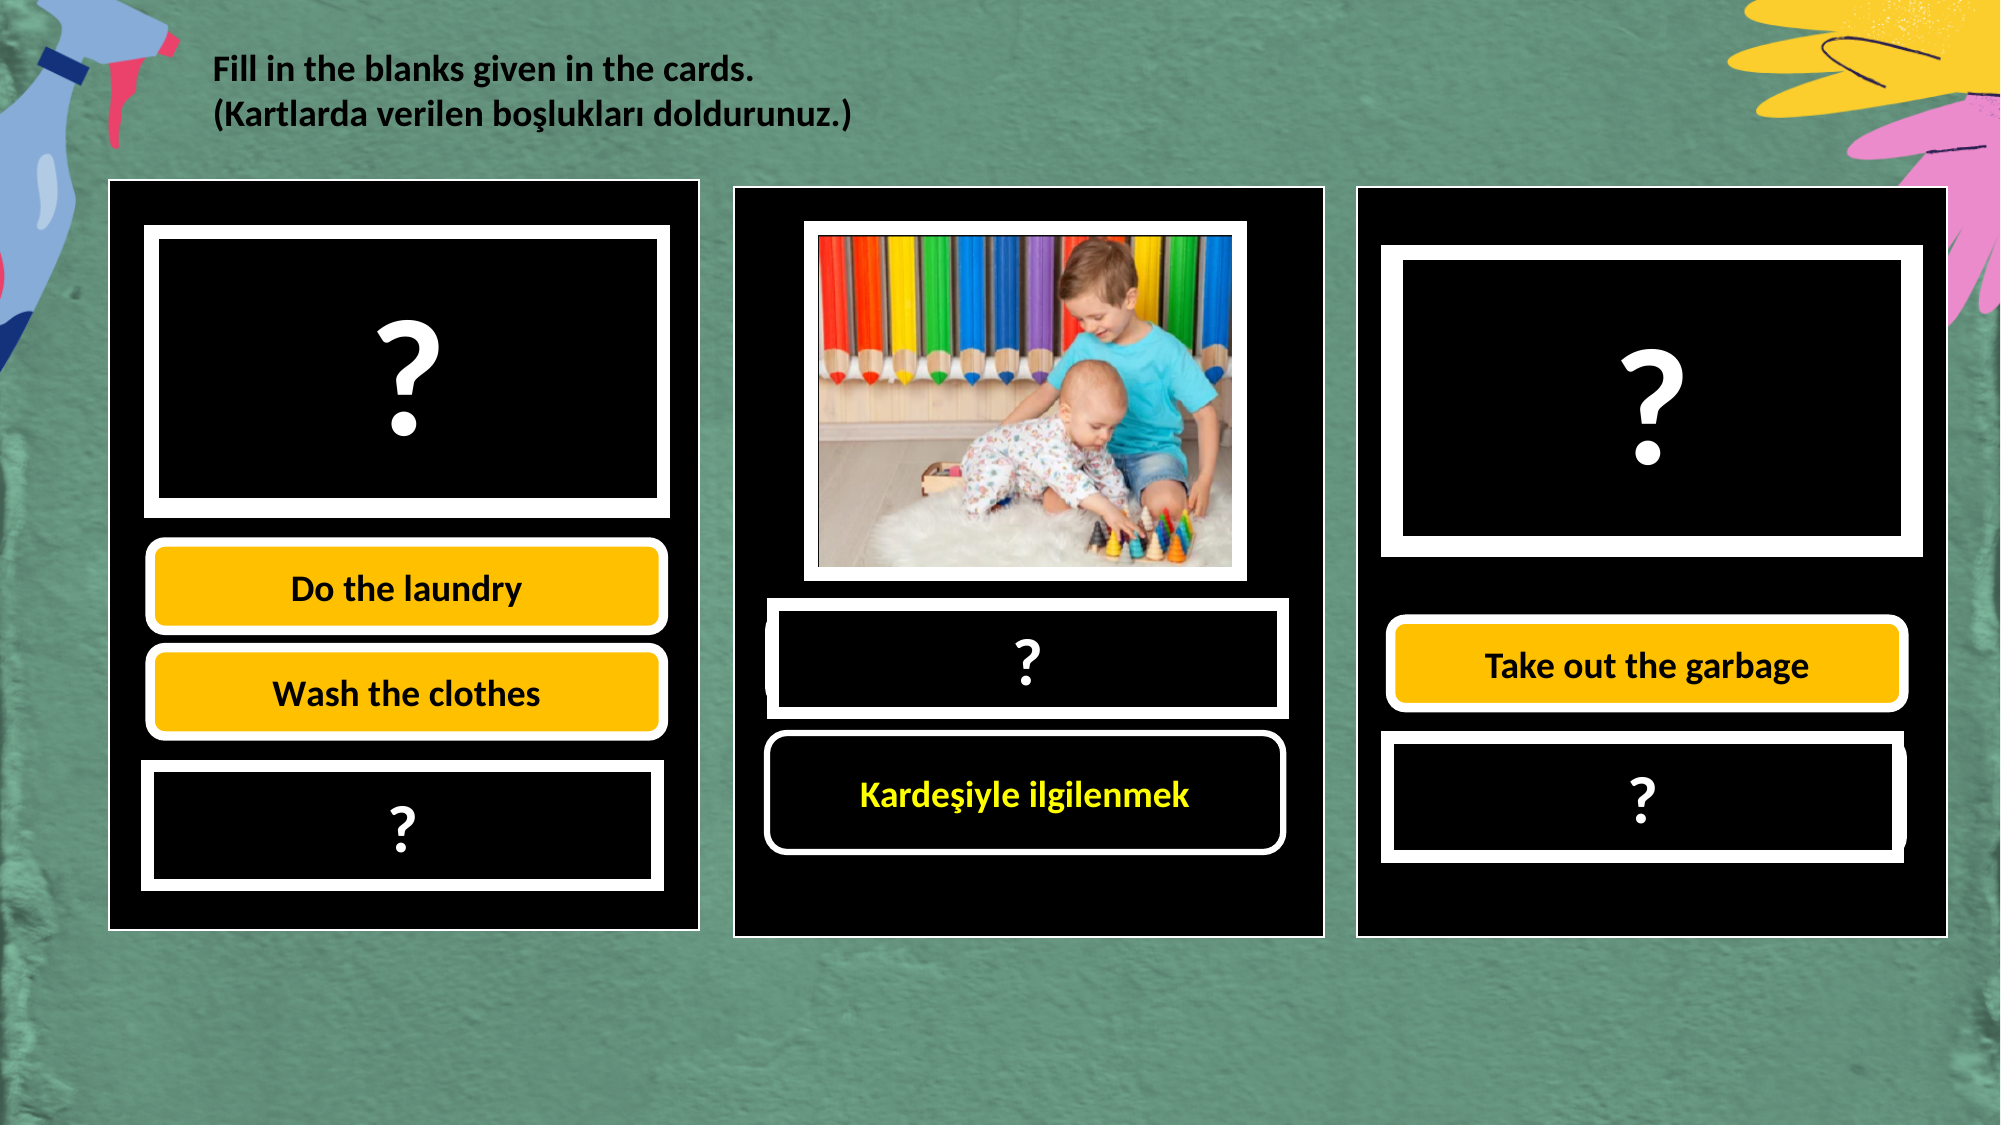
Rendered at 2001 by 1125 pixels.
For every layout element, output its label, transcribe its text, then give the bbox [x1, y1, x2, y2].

text_box ? [146, 765, 659, 886]
picture [0, 0, 2001, 1125]
text_box [1356, 186, 1948, 938]
text_box Do the laundry [149, 541, 664, 631]
text_box Fill in the blanks given in the cards. (Kartlarda verilen boşlukları doldurunuz.) [198, 36, 1358, 142]
text_box ? [1396, 252, 1908, 259]
text_box Kardeşiyle ilgilenmek [766, 732, 1284, 853]
text_box [733, 186, 1325, 938]
text_box Çöpü çıkarmak [1899, 743, 1905, 851]
text_box Wash the clothes [149, 647, 664, 737]
text_box ? [1387, 737, 1899, 858]
text_box Take out the garbage [1390, 618, 1905, 709]
text_box [108, 179, 700, 931]
text_box ? [772, 603, 1284, 714]
text_box ? [152, 232, 664, 506]
